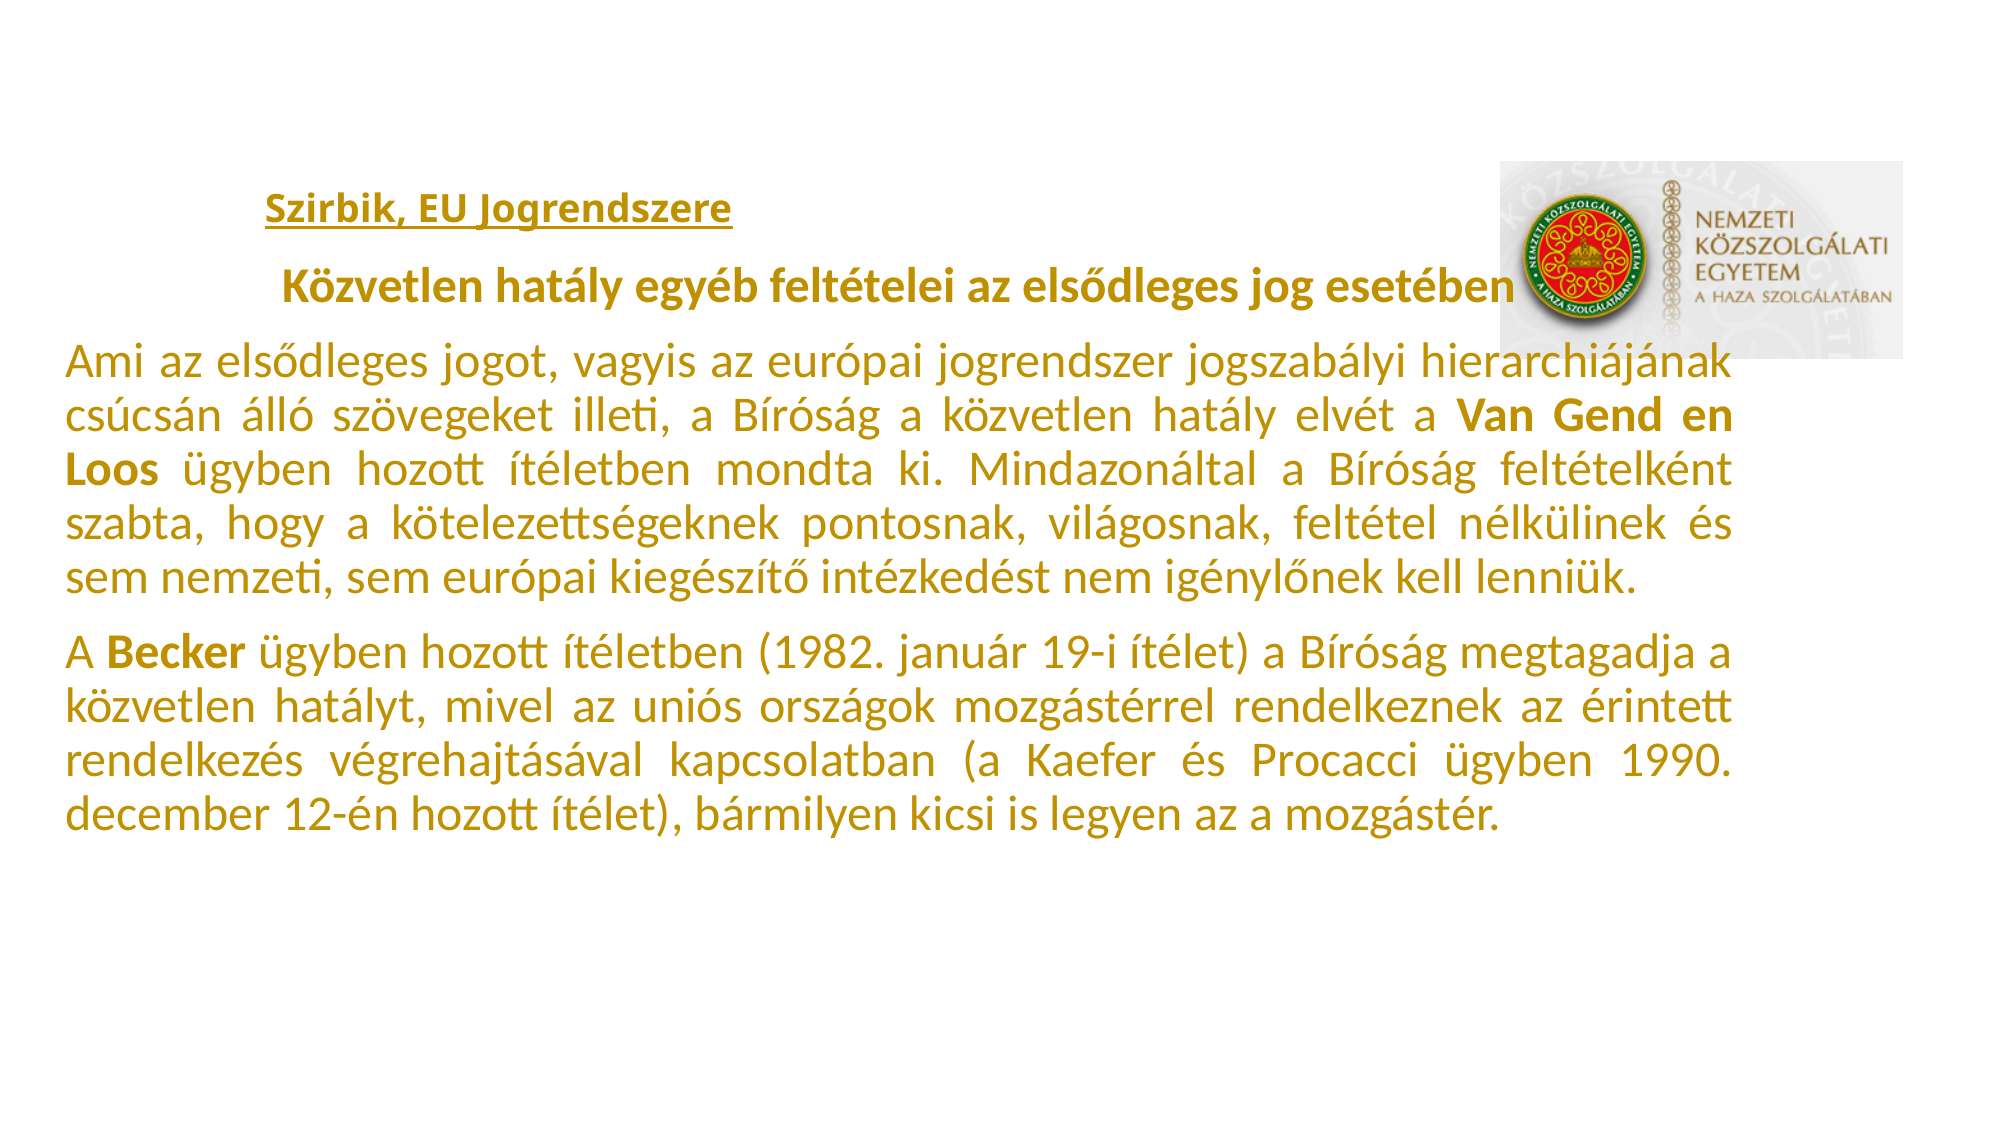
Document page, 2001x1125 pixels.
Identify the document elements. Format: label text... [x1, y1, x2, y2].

picture [1500, 161, 1903, 359]
subtitle Közvetlen hatály egyéb feltételei az elsődleges jog esetében Ami az elsődleges jogot, vagyis az európai jogrendszer jogszabályi hierarchiájának csúcsán álló szövegeket illeti, a Bíróság a közvetlen hatály elvét a Van Gend en Loos ügyben hozott ítéletben mondta ki. Mindazonáltal a Bíróság feltételként szabta, hogy a kötelezettségeknek pontosnak, világosnak, feltétel nélkülinek és sem nemzeti, sem európai kiegészítő intézkedést nem igénylőnek kell lenniük. A Becker ügyben hozott ítéletben (1982. január 19-i ítélet) a Bíróság megtagadja a közvetlen hatályt, mivel az uniós országok mozgástérrel rendelkeznek az érintett rendelkezés végrehajtásával kapcsolatban (a Kaefer és Procacci ügyben 1990. december 12-én hozott ítélet), bármilyen kicsi is legyen az a mozgástér. [50, 252, 1750, 1091]
title Szirbik, EU Jogrendszere [249, 138, 1925, 239]
